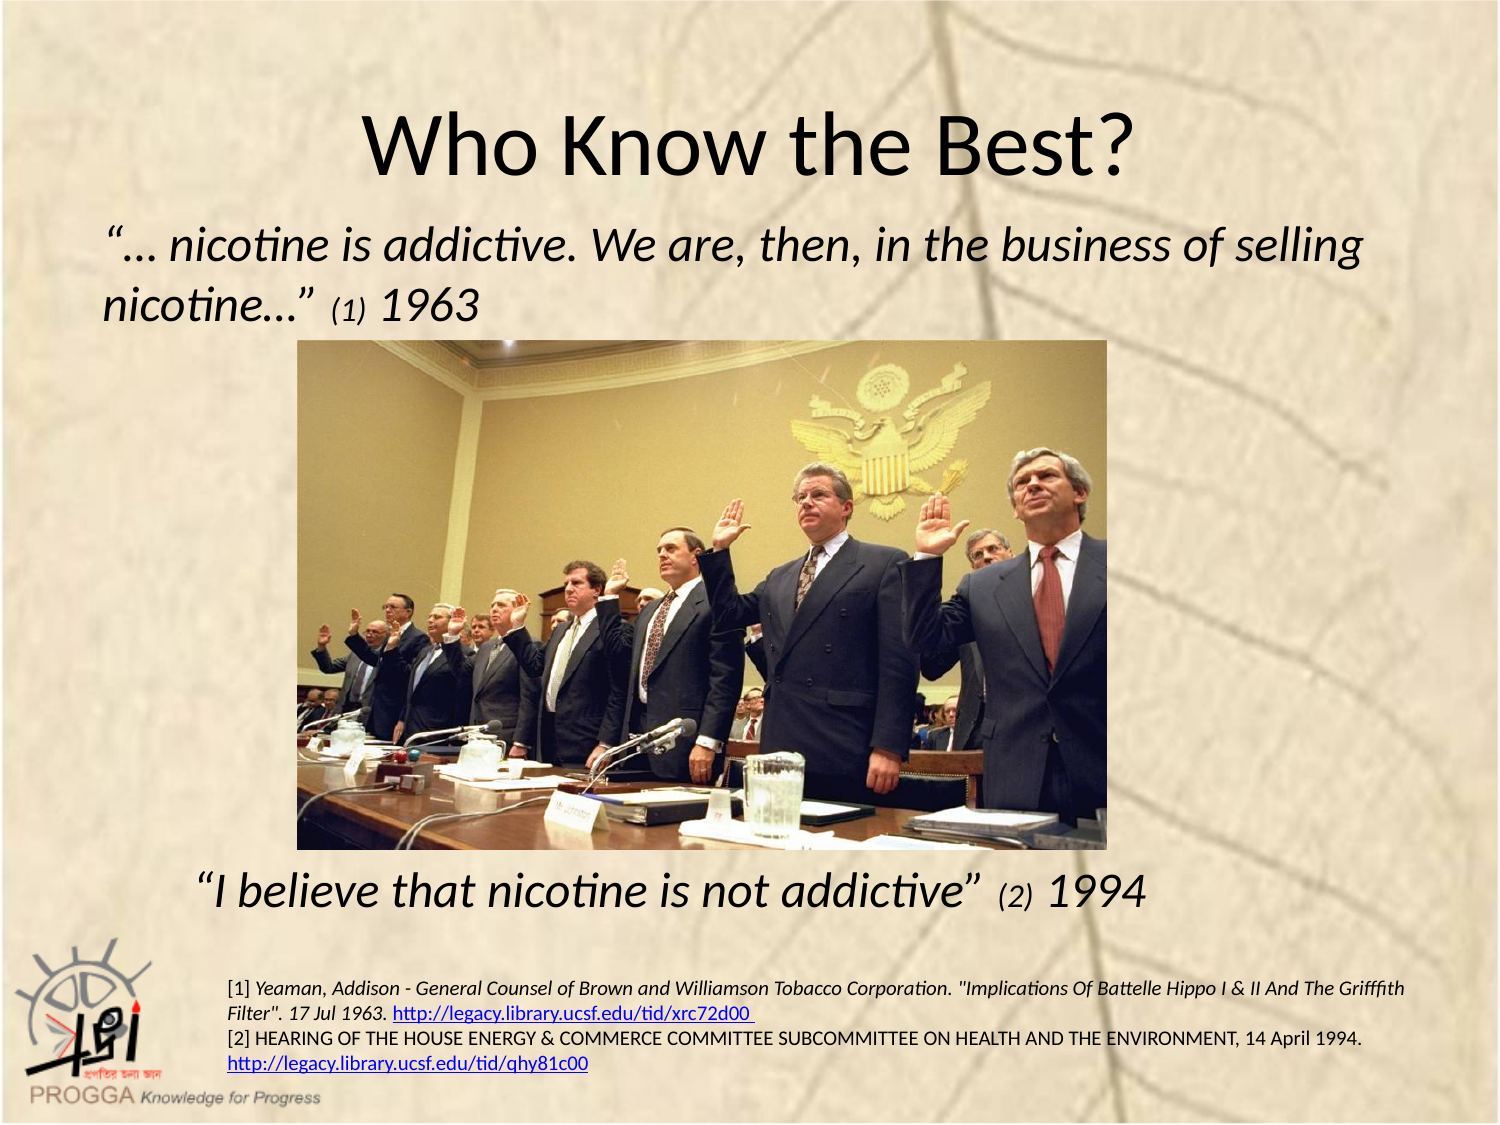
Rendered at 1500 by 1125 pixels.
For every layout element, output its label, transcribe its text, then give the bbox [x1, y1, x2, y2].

text_box [1] Yeaman, Addison - General Counsel of Brown and Williamson Tobacco Corporation. "Implications Of Battelle Hippo I & II And The Grifffith Filter". 17 Jul 1963. http://legacy.library.ucsf.edu/tid/xrc72d00 [2] HEARING OF THE HOUSE ENERGY & COMMERCE COMMITTEE SUBCOMMITTEE ON HEALTH AND THE ENVIRONMENT, 14 April 1994. http://legacy.library.ucsf.edu/tid/qhy81c00 [212, 967, 1463, 1107]
title Who Know the Best? [75, 45, 1425, 233]
text_box “I believe that nicotine is not addictive” (2) 1994 [177, 849, 1262, 925]
text_box “… nicotine is addictive. We are, then, in the business of selling nicotine…” (1) 1963 [87, 203, 1467, 339]
picture [0, 0, 1500, 1125]
